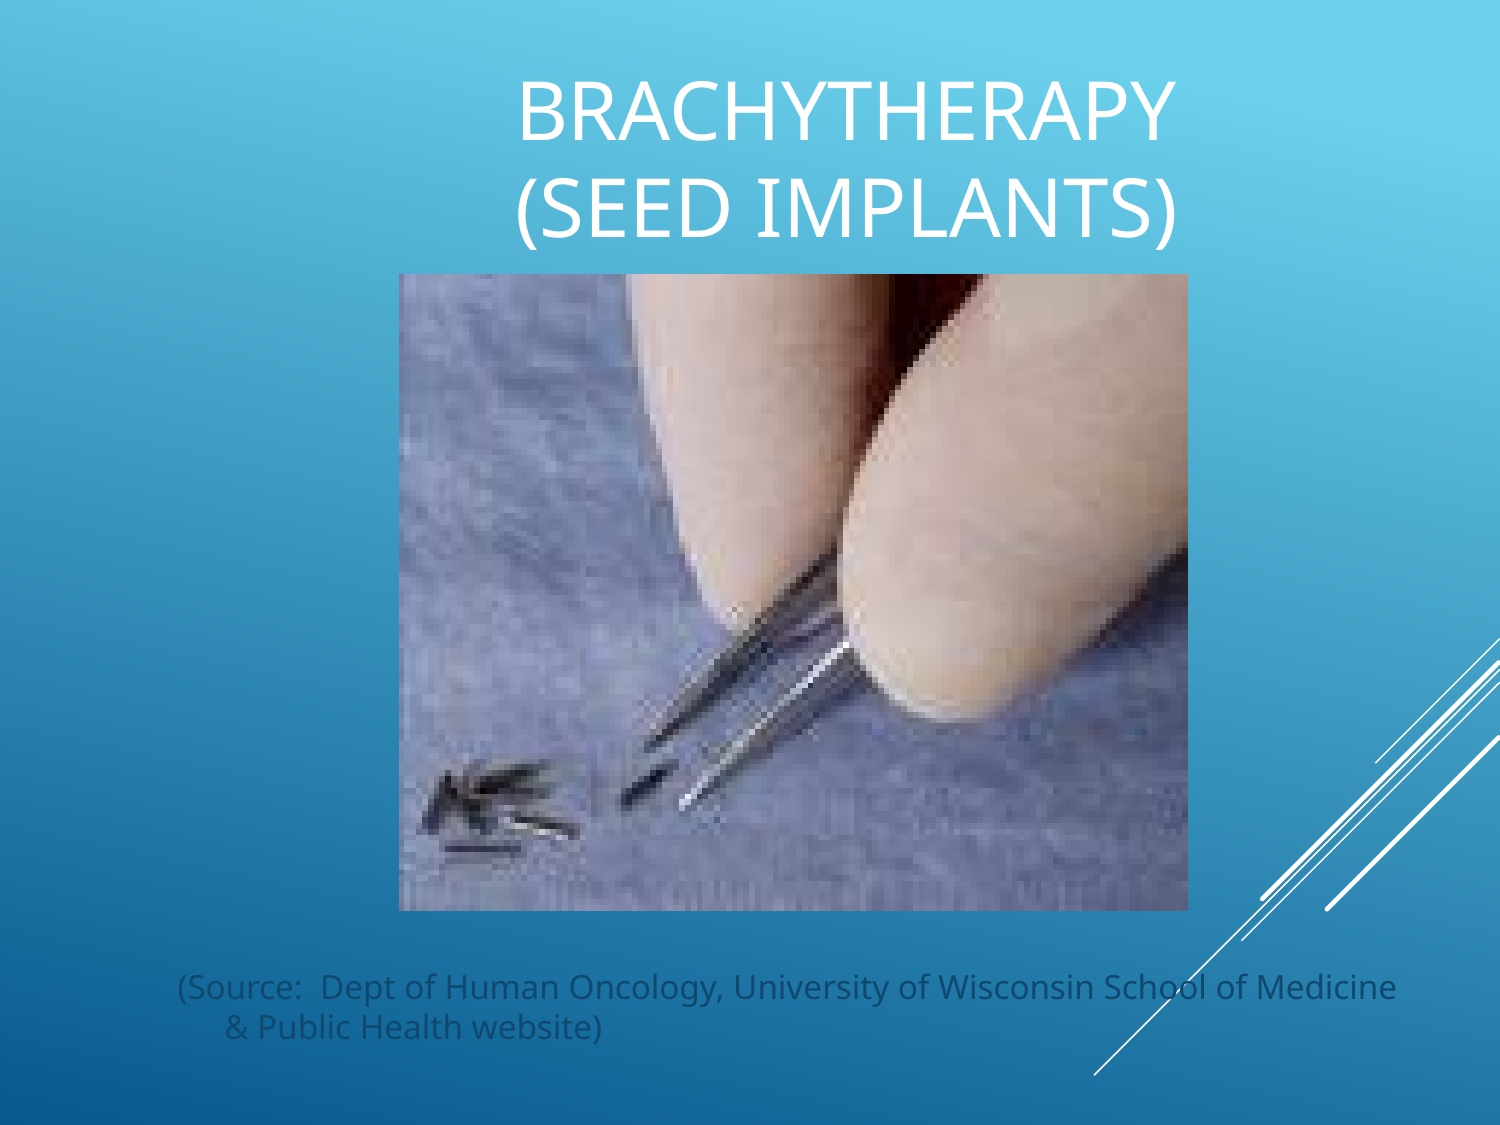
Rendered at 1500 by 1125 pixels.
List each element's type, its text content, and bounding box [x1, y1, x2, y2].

picture [399, 274, 1188, 912]
title Brachytherapy (seed implants) [500, 50, 1275, 263]
list (Source: Dept of Human Oncology, University of Wisconsin School of Medicine & Public Health website) [162, 937, 1438, 1075]
